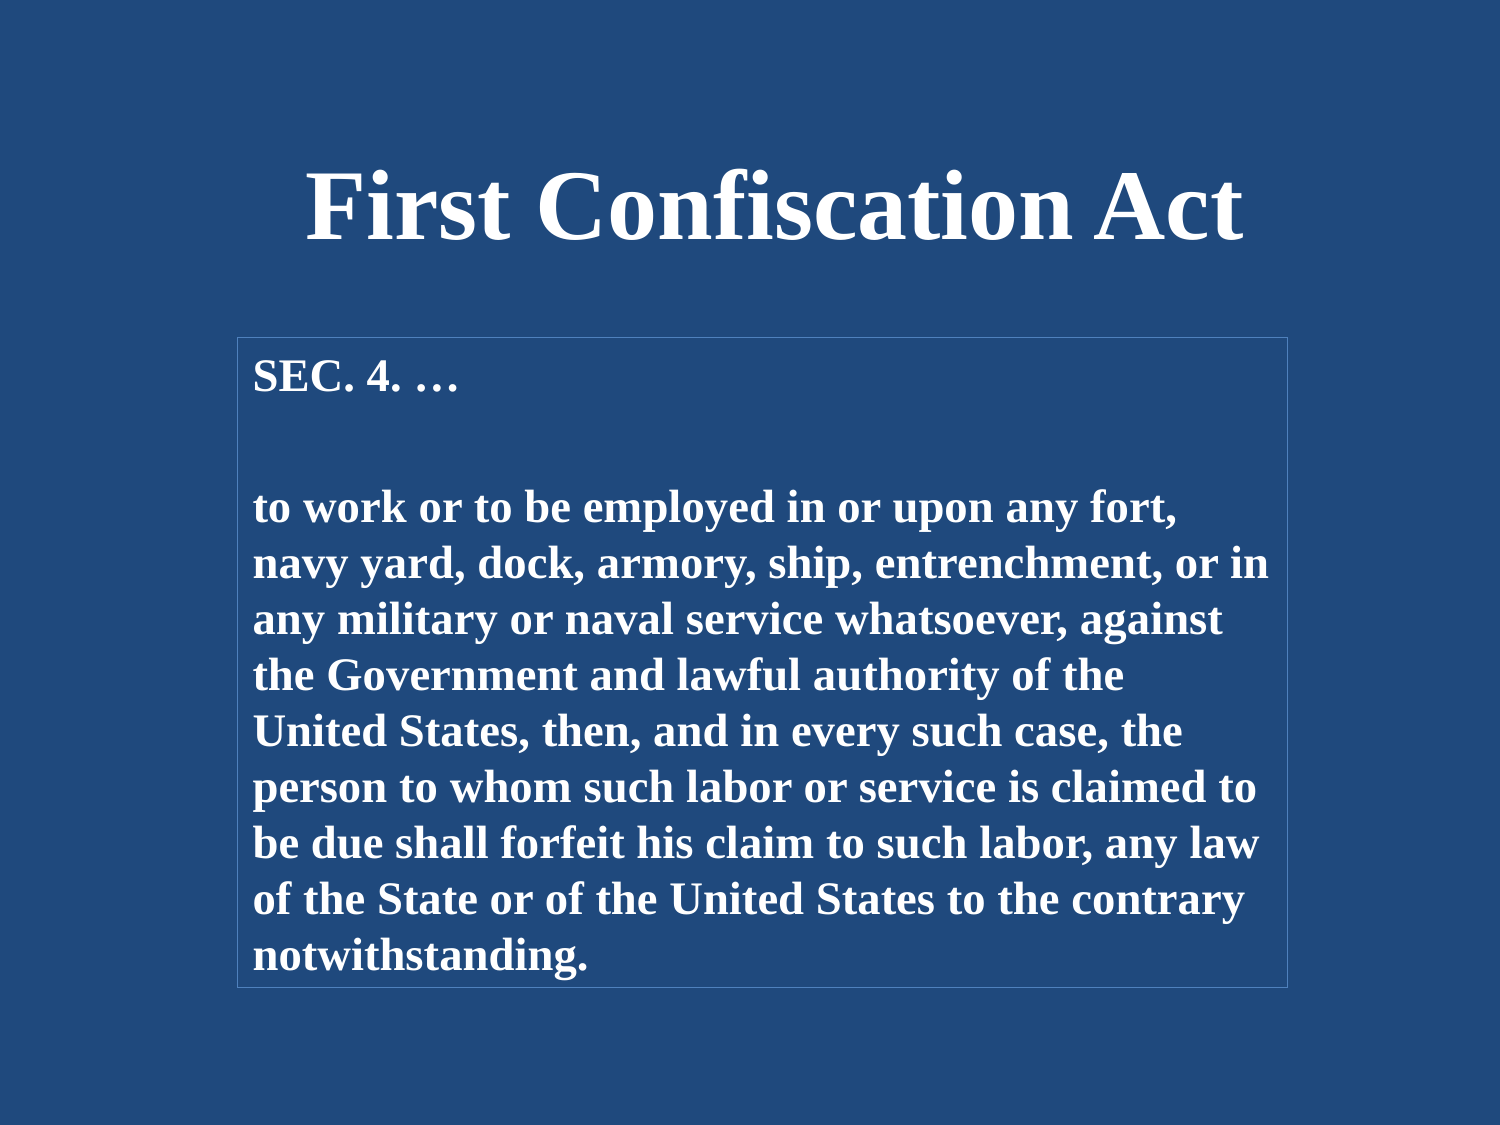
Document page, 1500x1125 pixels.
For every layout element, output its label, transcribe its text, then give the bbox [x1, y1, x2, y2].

title First Confiscation Act [137, 87, 1413, 313]
subtitle SEC. 4. … to work or to be employed in or upon any fort, navy yard, dock, armory, ship, entrenchment, or in any military or naval service whatsoever, against the Government and lawful authority of the United States, then, and in every such case, the person to whom such labor or service is claimed to be due shall forfeit his claim to such labor, any law of the State or of the United States to the contrary notwithstanding. [237, 337, 1288, 988]
